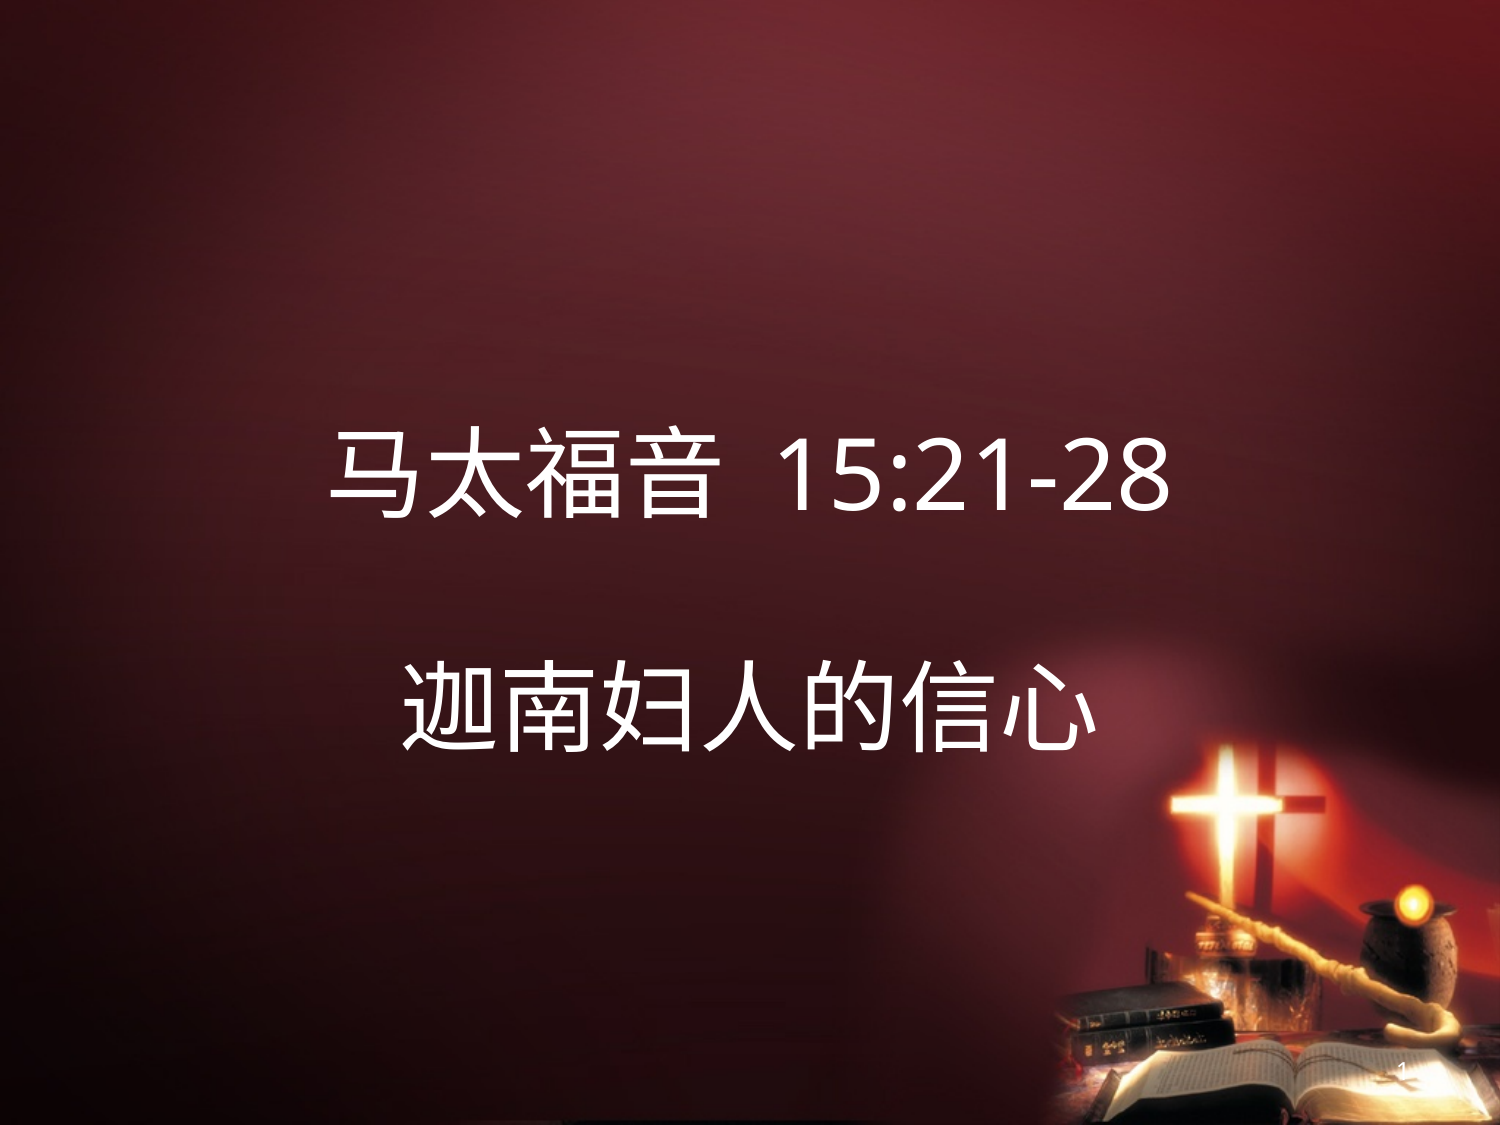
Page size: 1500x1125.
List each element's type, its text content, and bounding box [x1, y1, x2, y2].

subtitle 迦南妇人的信心 [225, 637, 1275, 925]
picture [0, 0, 1500, 1125]
title 马太福音 15:21-28 [112, 349, 1388, 591]
slide_number 1 [1074, 1042, 1425, 1103]
